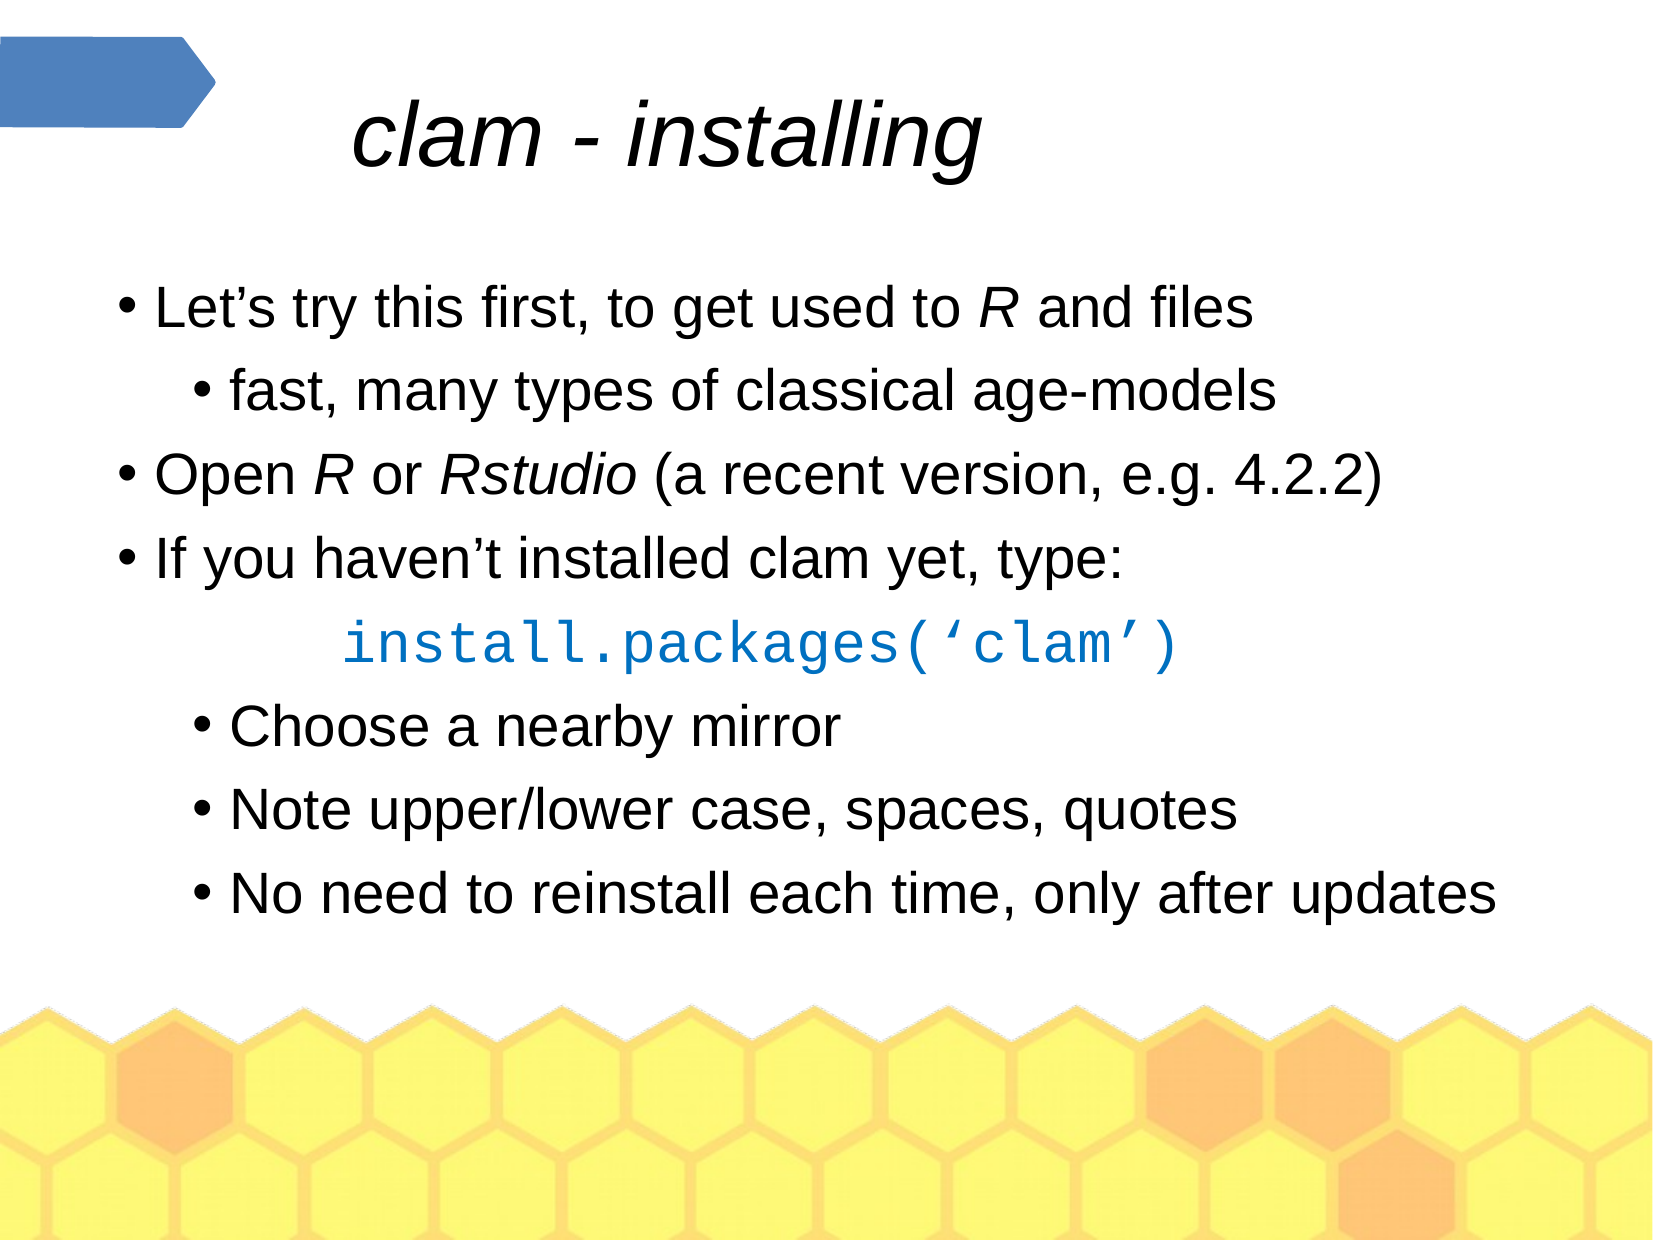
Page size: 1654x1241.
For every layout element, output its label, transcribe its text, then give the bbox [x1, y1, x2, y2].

text_box Let’s try this first, to get used to R and files fast, many types of classical age-models Open R or Rstudio (a recent version, e.g. 4.2.2) If you haven’t installed clam yet, type: install.packages(‘clam’) Choose a nearby mirror Note upper/lower case, spaces, quotes No need to reinstall each time, only after updates [116, 276, 1560, 960]
text_box clam - installing [351, 21, 1560, 253]
picture [0, 1001, 1653, 1240]
